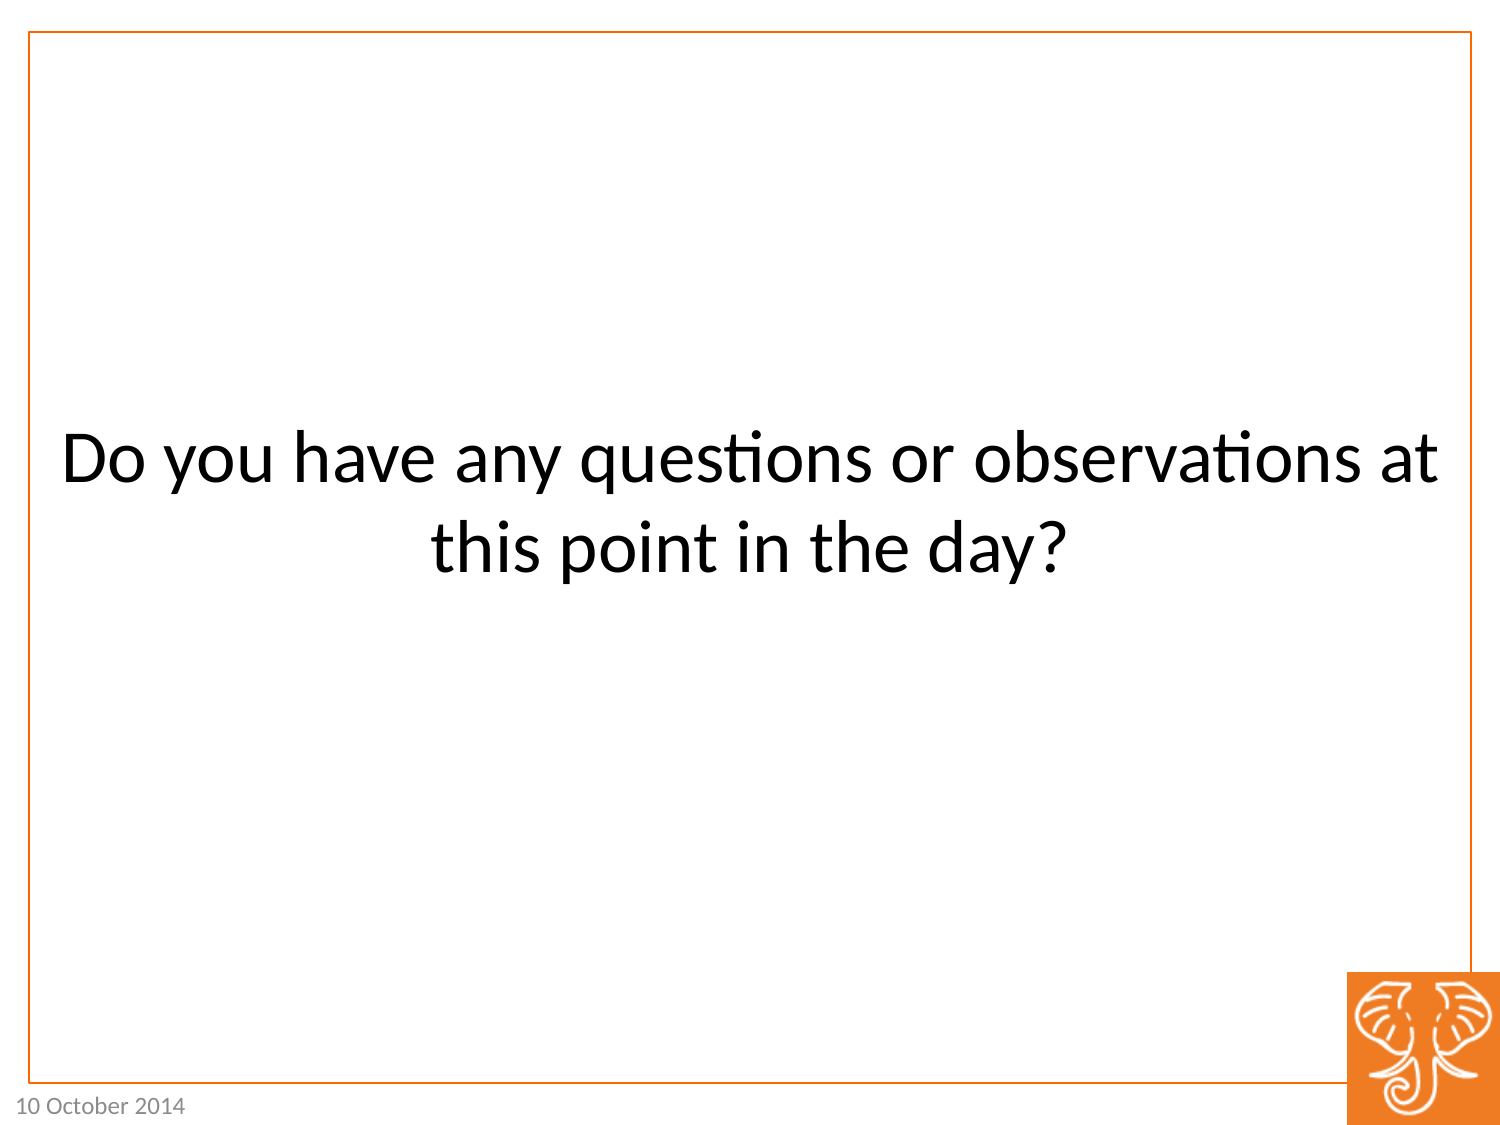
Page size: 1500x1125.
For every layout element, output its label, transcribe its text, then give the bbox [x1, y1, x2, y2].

picture [1347, 972, 1500, 1125]
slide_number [0, 1083, 350, 1125]
text_box Do you have any questions or observations at this point in the day? [27, 399, 1475, 595]
